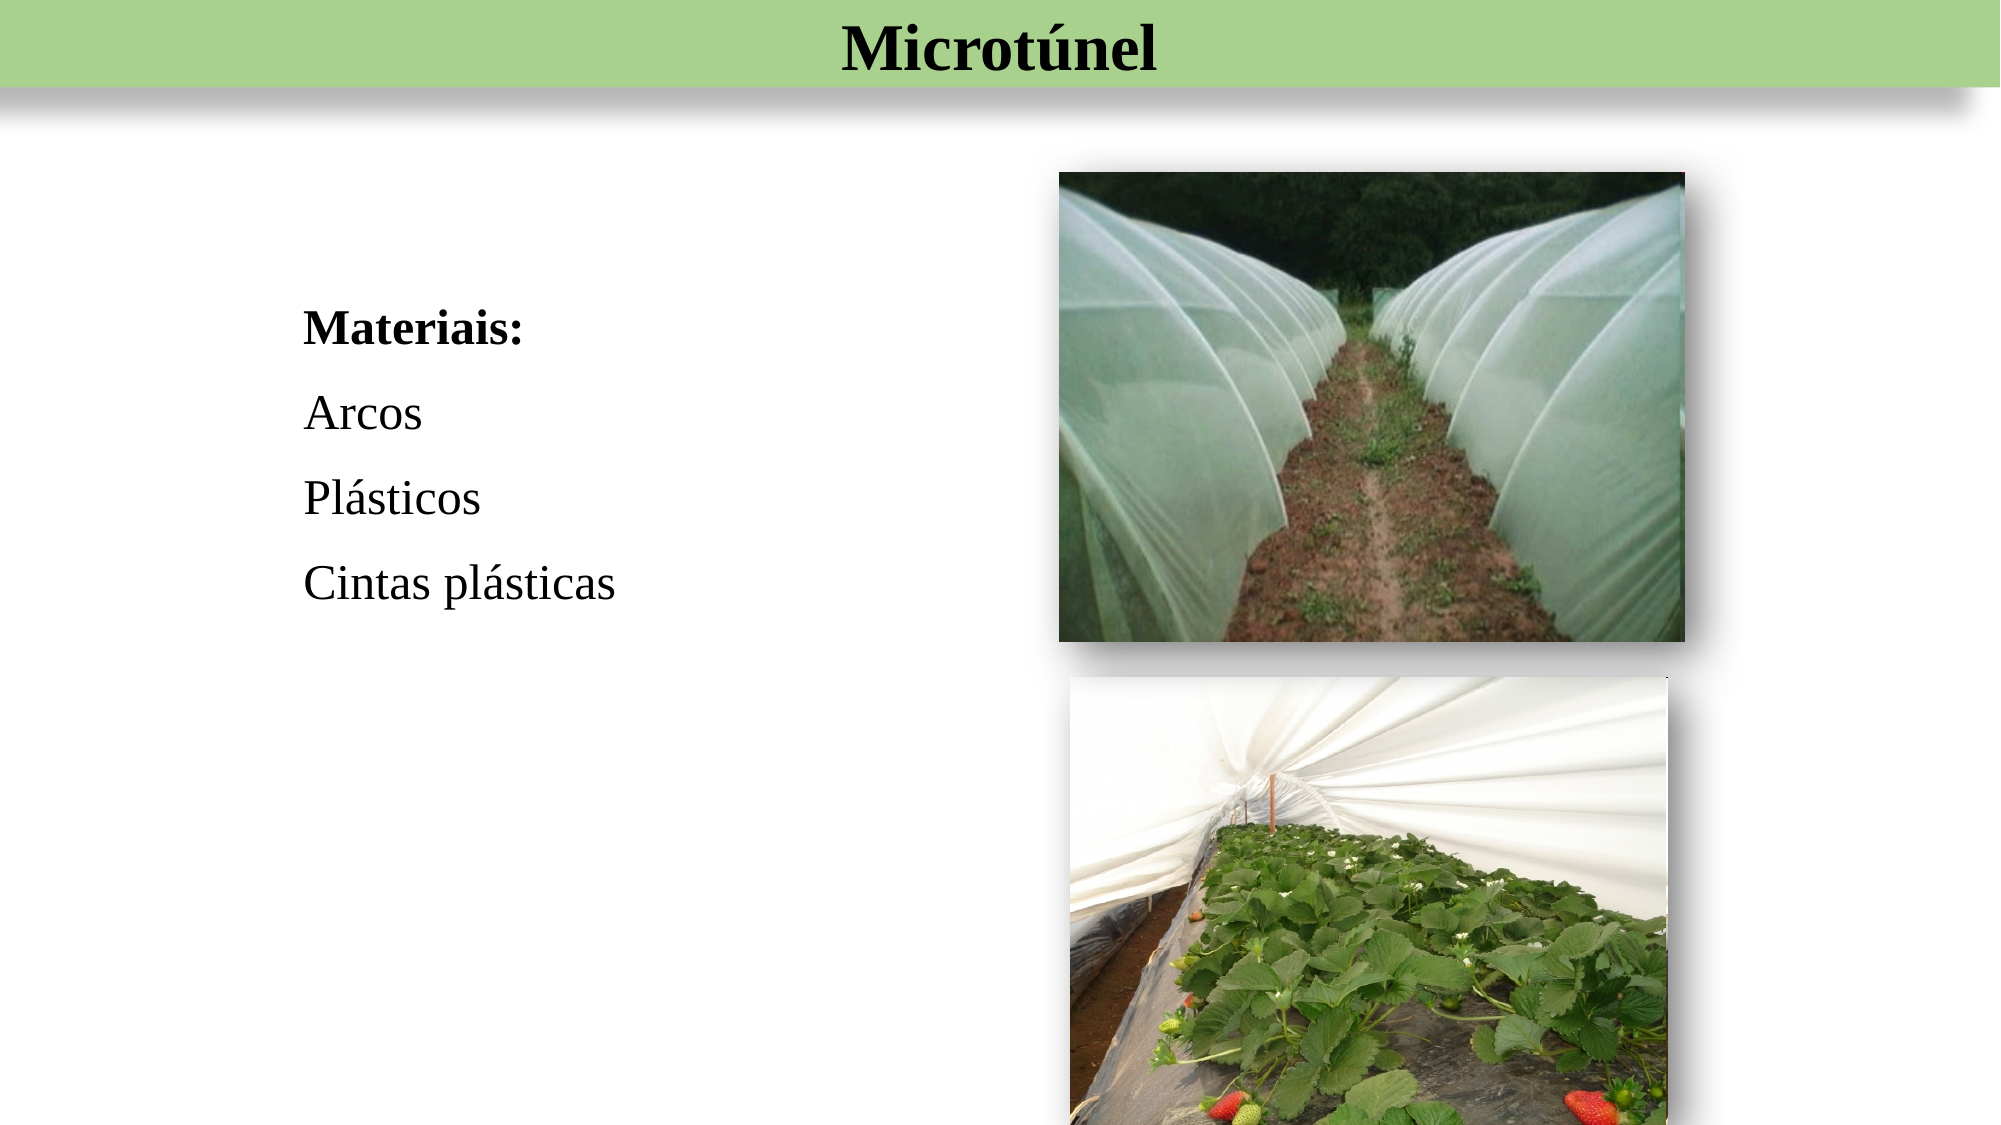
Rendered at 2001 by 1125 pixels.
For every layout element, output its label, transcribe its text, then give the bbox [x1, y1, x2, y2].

text_box Materiais: Arcos Plásticos Cintas plásticas [288, 287, 632, 678]
text_box Microtúnel [0, 0, 2000, 88]
picture [1059, 172, 1685, 642]
picture [1070, 677, 1668, 1125]
